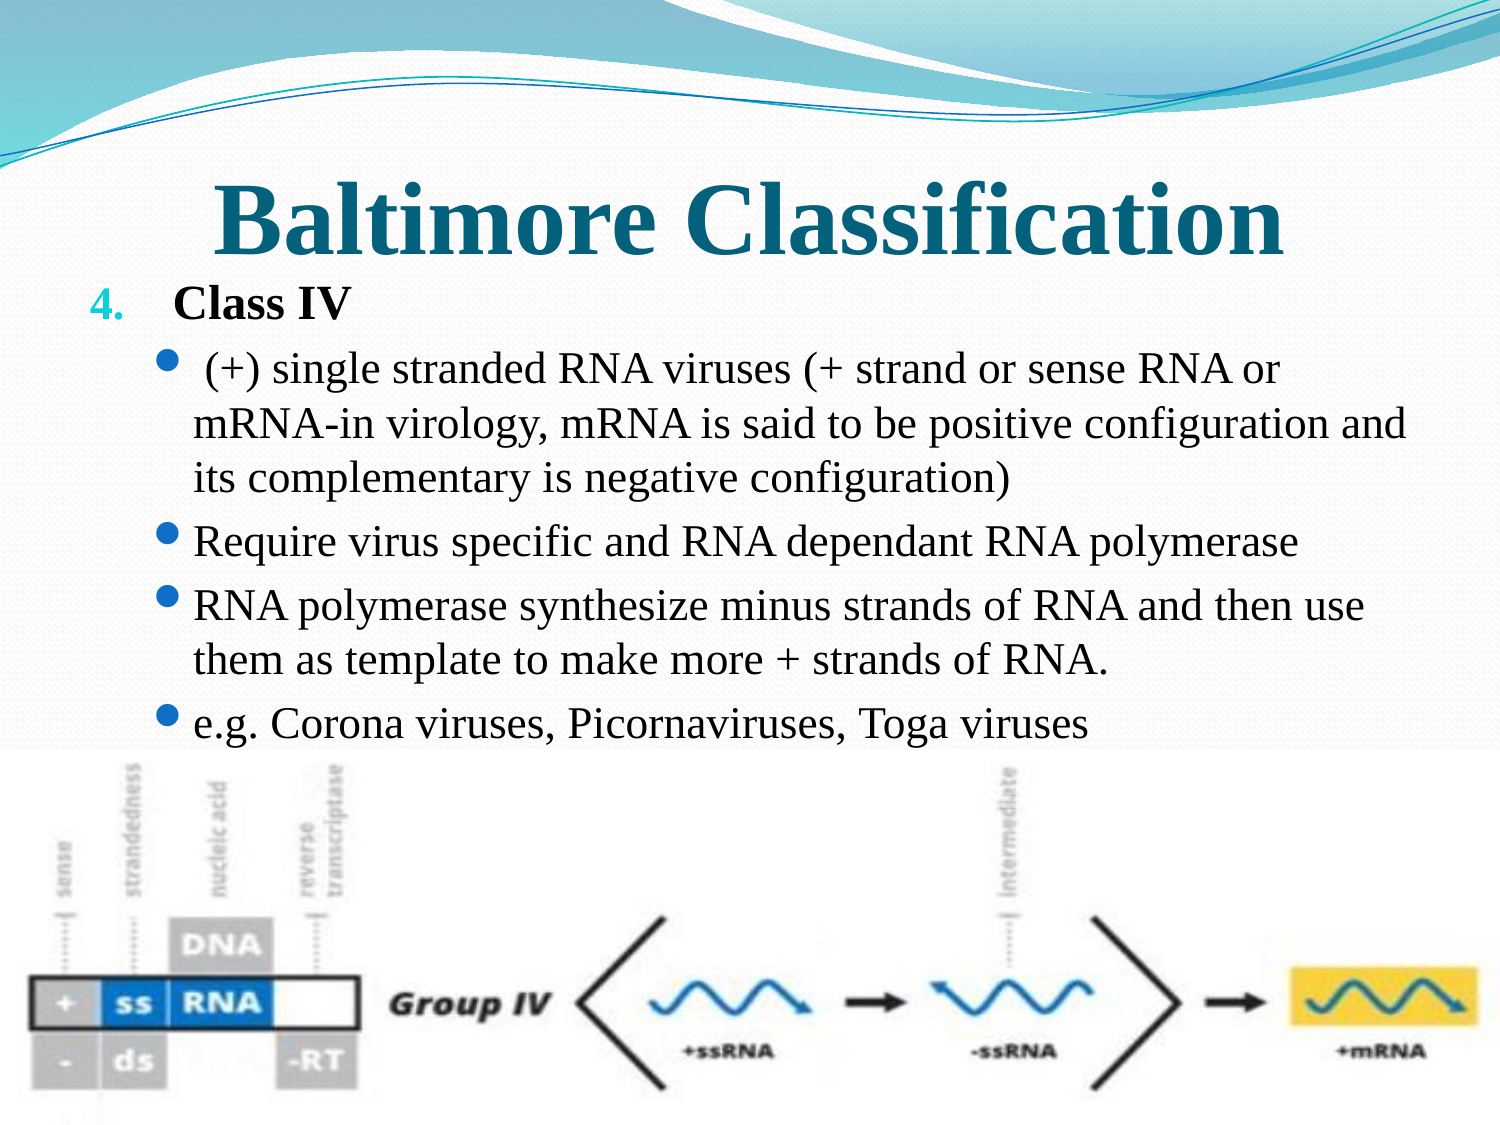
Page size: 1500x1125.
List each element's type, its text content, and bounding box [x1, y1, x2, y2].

picture [0, 749, 1500, 1125]
list Class IV (+) single stranded RNA viruses (+ strand or sense RNA or mRNA-in virology, mRNA is said to be positive configuration and its complementary is negative configuration) Require virus specific and RNA dependant RNA polymerase RNA polymerase synthesize minus strands of RNA and then use them as template to make more + strands of RNA. e.g. Corona viruses, Picornaviruses, Toga viruses [75, 262, 1425, 748]
title Baltimore Classification [75, 87, 1425, 262]
